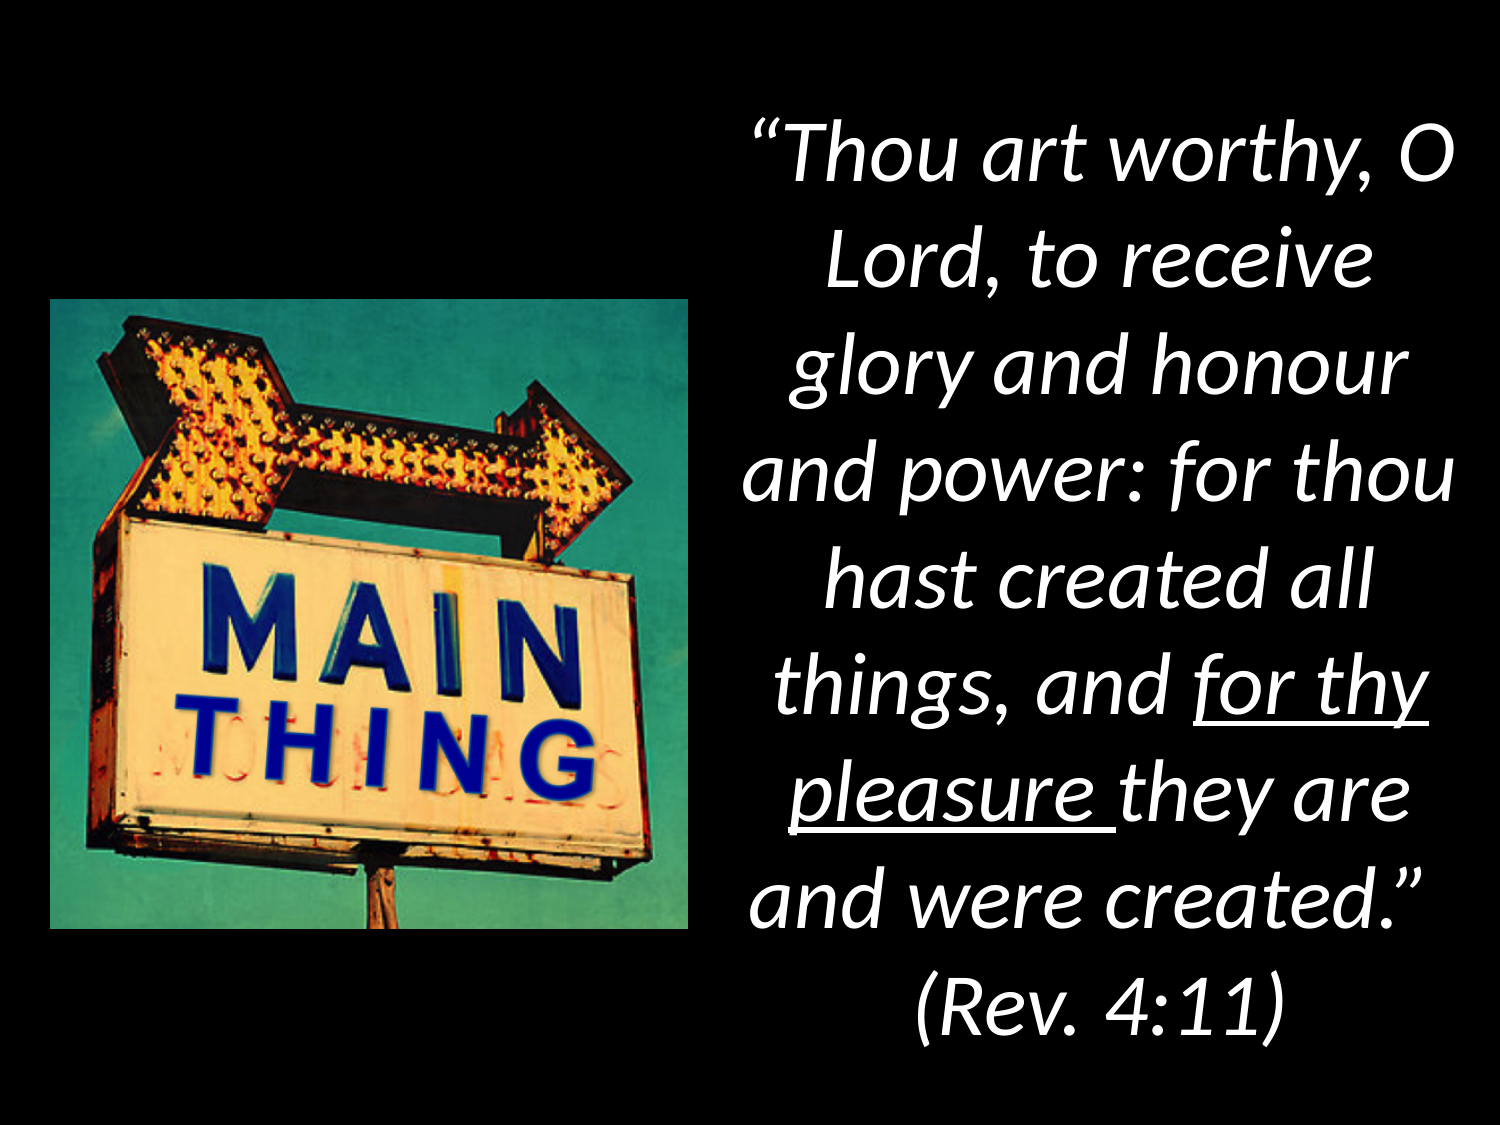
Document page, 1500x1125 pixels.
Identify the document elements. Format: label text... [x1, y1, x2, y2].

picture [49, 299, 688, 929]
title “Thou art worthy, O Lord, to receive glory and honour and power: for thou hast created all things, and for thy pleasure they are and were created.” (Rev. 4:11) [725, 45, 1475, 1100]
